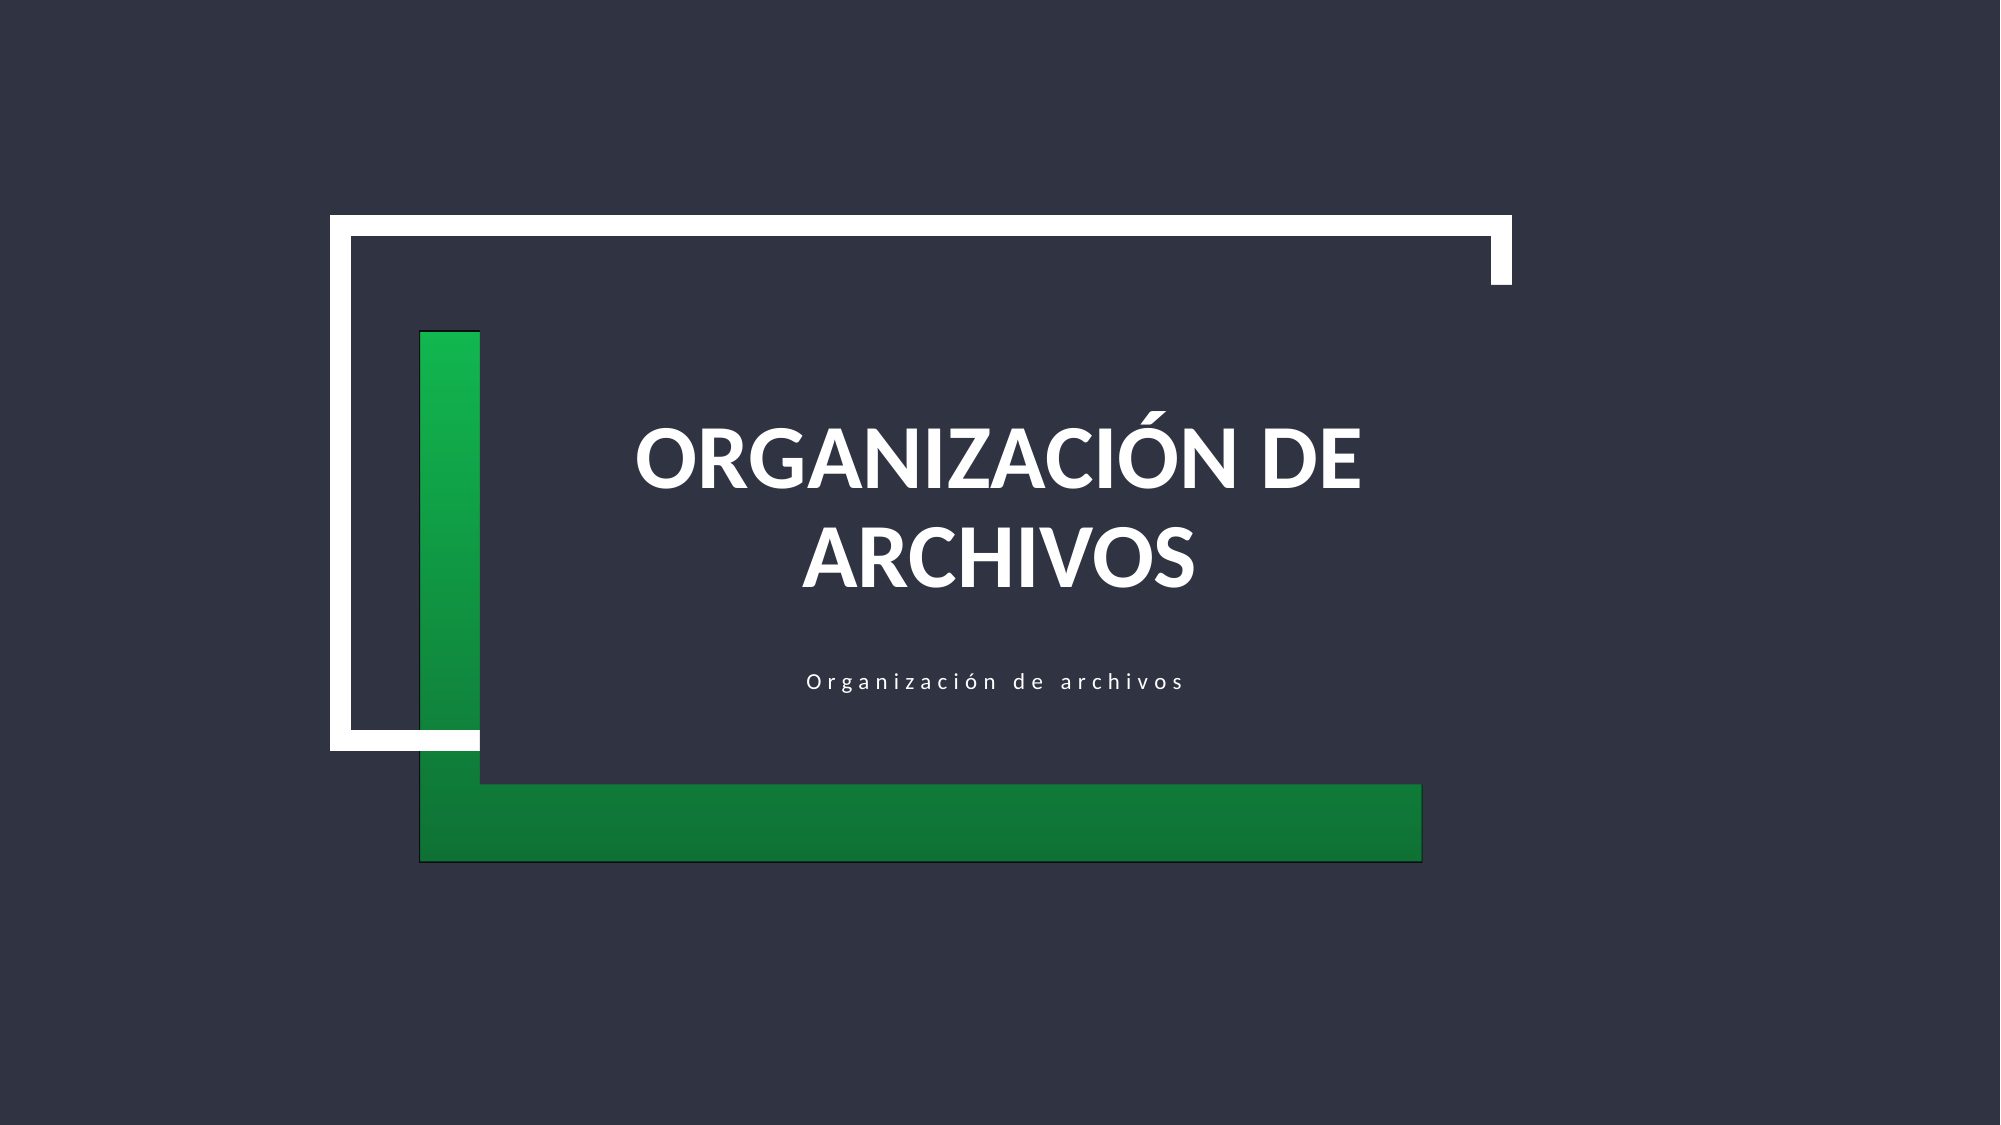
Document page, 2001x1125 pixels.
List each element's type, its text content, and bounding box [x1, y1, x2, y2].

subtitle Organización de archivos [457, 629, 1543, 704]
title ORGANIZACIÓN DE ARCHIVOS [457, 367, 1543, 615]
